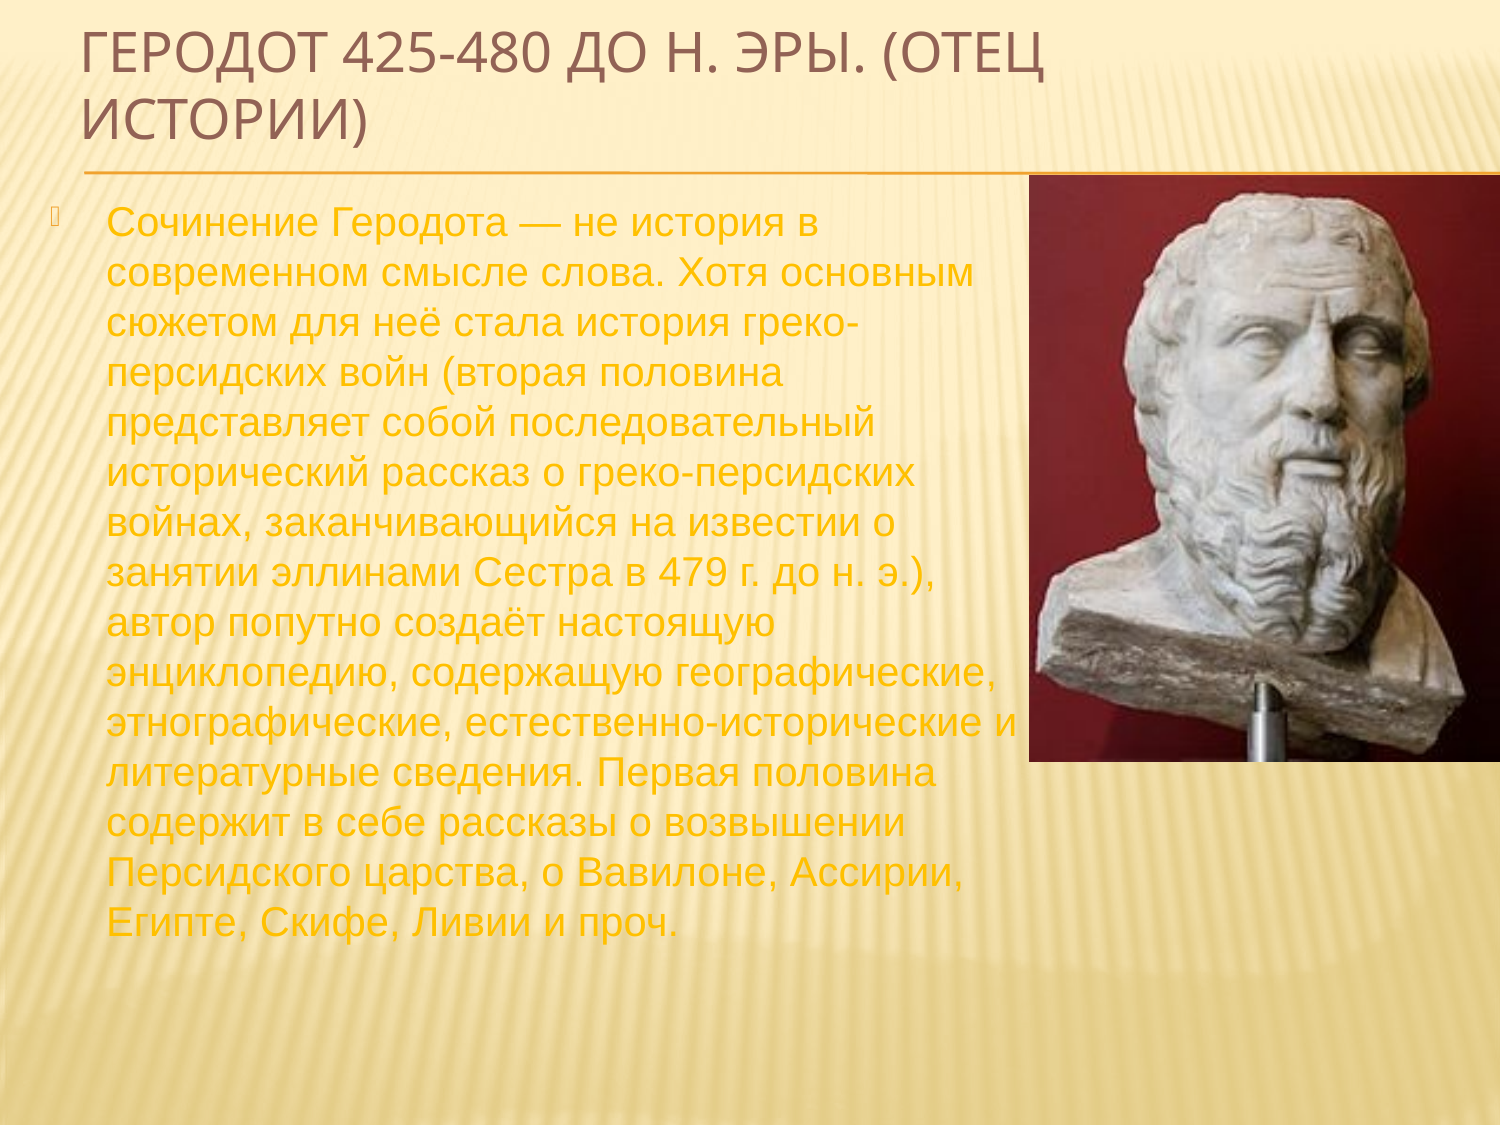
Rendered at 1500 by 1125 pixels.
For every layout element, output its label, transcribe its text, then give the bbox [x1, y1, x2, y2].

list Сочинение Геродота — не история в современном смысле слова. Хотя основным сюжетом для неё стала история греко-персидских войн (вторая половина представляет собой последовательный исторический рассказ о греко-персидских войнах, заканчивающийся на известии о занятии эллинами Сестра в 479 г. до н. э.), автор попутно создаёт настоящую энциклопедию, содержащую географические, этнографические, естественно-исторические и литературные сведения. Первая половина содержит в себе рассказы о возвышении Персидского царства, о Вавилоне, Ассирии, Египте, Скифе, Ливии и проч. [35, 187, 1036, 788]
title Геродот 425-480 до н. эры. (Отец истории) [64, 8, 1303, 159]
picture [1029, 175, 1500, 762]
